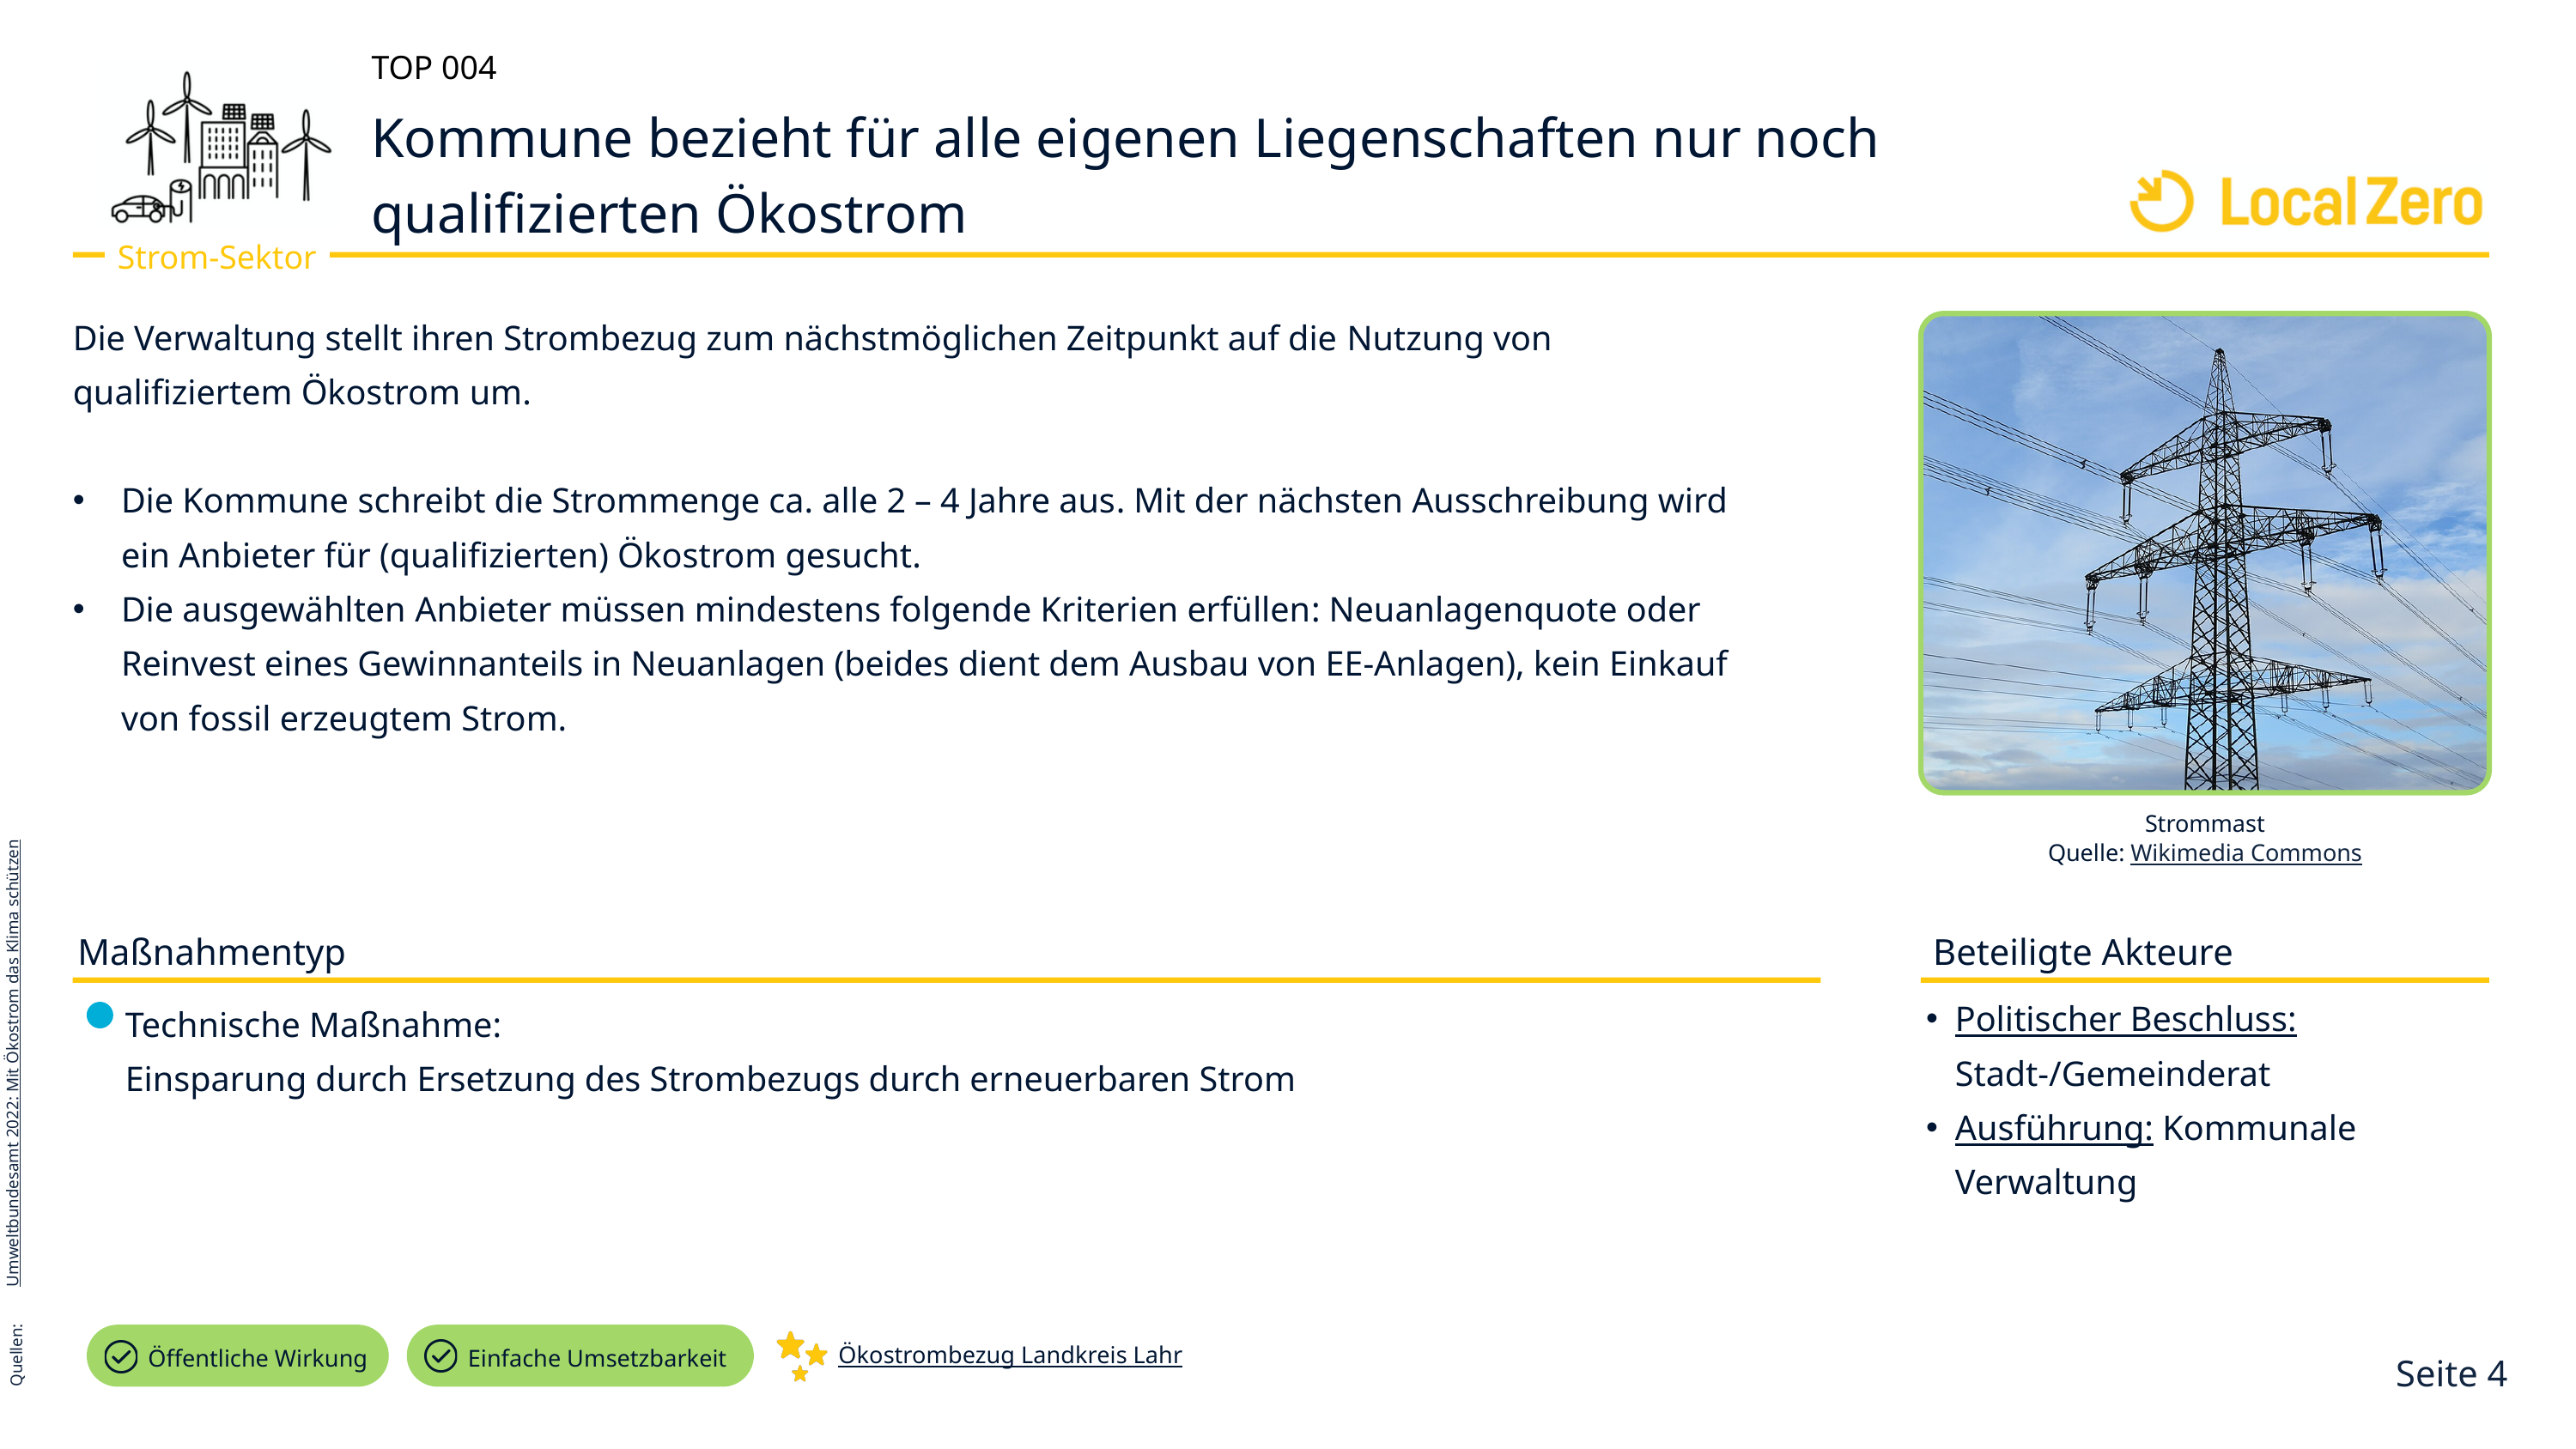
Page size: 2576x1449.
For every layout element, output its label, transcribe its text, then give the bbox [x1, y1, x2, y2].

text_box Maßnahmentyp [72, 922, 351, 973]
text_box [0, 322, 23, 1387]
text_box [95, 60, 339, 228]
picture [769, 1324, 835, 1390]
text_box Strommast Quelle: Wikimedia Commons [1920, 804, 2489, 870]
text_box Ökostrombezug Landkreis Lahr [839, 1339, 1315, 1373]
text_box Beteiligte Akteure [1922, 922, 2245, 973]
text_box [104, 227, 331, 276]
text_box Die Verwaltung stellt ihren Strombezug zum nächstmöglichen Zeitpunkt auf die Nutzung von qualifiziertem Ökostrom um. Die Kommune schreibt die Strommenge ca. alle 2 – 4 Jahre aus. Mit der nächsten Ausschreibung wird ein Anbieter für (qualifizierten) Ökostrom gesucht. Die ausgewählten Anbieter müssen mindestens folgende Kriterien erfüllen: Neuanlagenquote oder Reinvest eines Gewinnanteils in Neuanlagen (beides dient dem Ausbau von EE-Anlagen), kein Einkauf von fossil erzeugtem Strom. [72, 302, 1777, 738]
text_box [86, 1324, 389, 1387]
text_box Technische Maßnahme: Einsparung durch Ersetzung des Strombezugs durch erneuerbaren Strom [125, 989, 1753, 1153]
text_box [406, 1324, 755, 1387]
text_box [2123, 162, 2489, 240]
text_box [1920, 312, 2490, 793]
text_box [371, 40, 2047, 240]
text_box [86, 1001, 114, 1029]
text_box Seite 4 [2383, 1343, 2508, 1394]
text_box Politischer Beschluss: Stadt-/Gemeinderat Ausführung: Kommunale Verwaltung [1897, 984, 2489, 1202]
